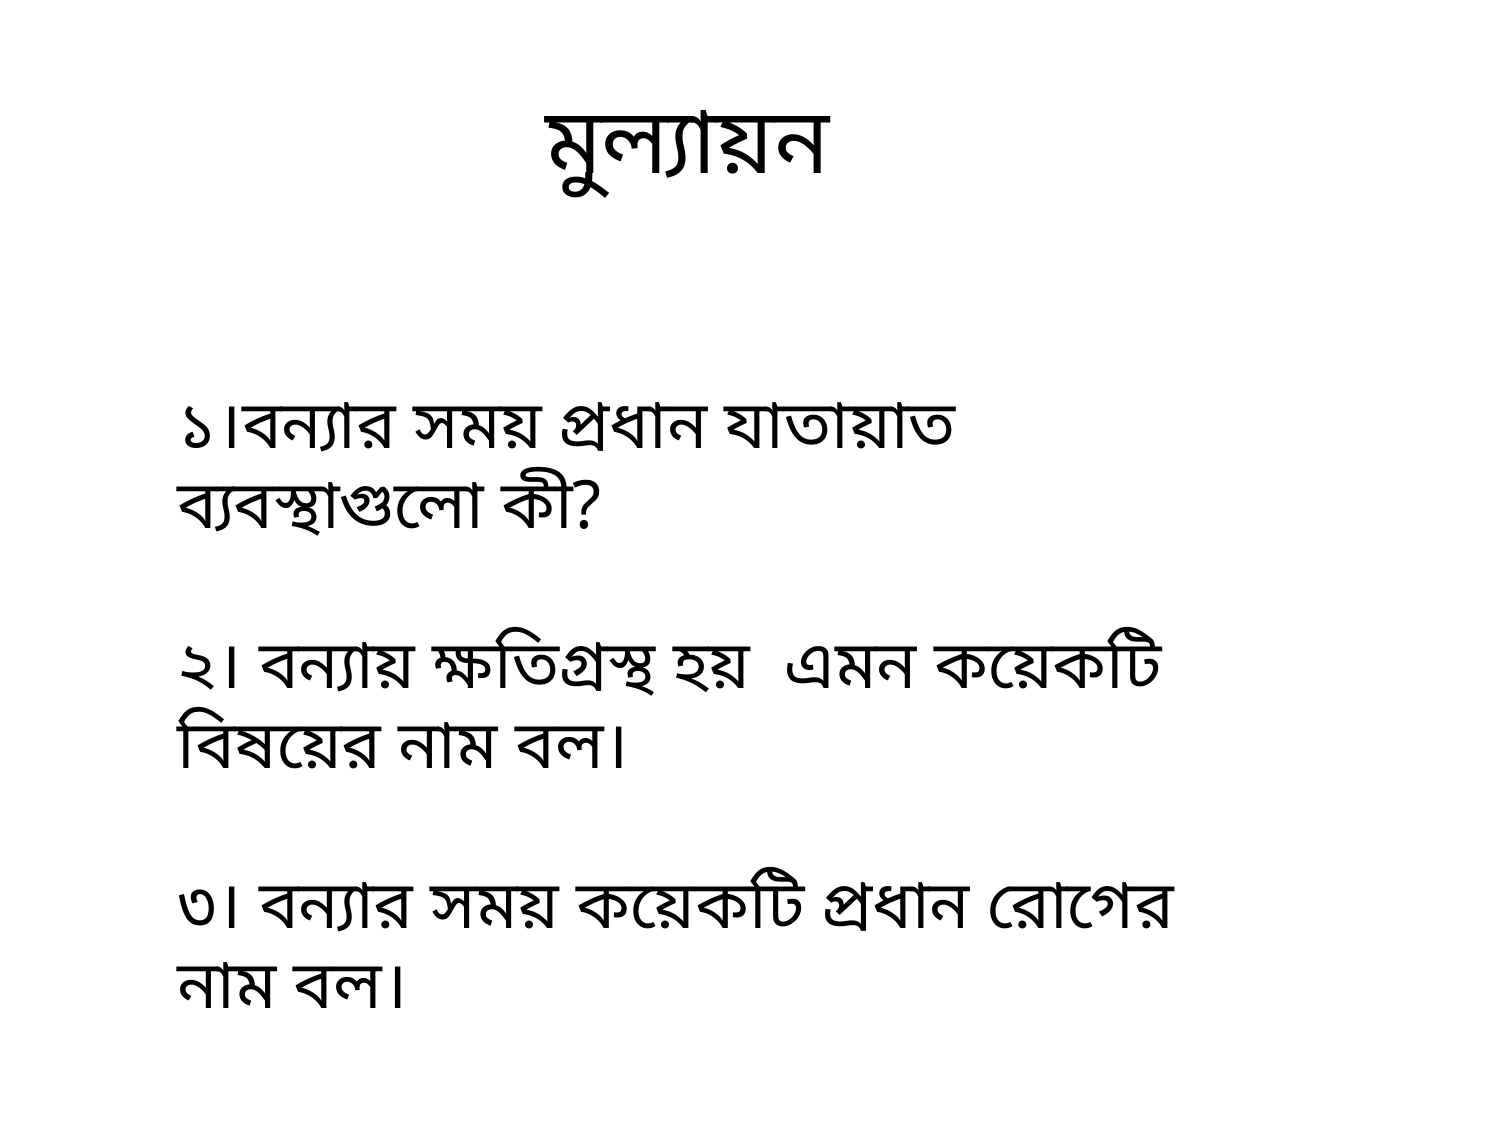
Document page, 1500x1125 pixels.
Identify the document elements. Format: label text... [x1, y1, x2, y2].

text_box ১।বন্যার সময় প্রধান যাতায়াত ব্যবস্থাগুলো কী? ২। বন্যায় ক্ষতিগ্রস্থ হয় এমন কয়েকটি বিষয়ের নাম বল। ৩। বন্যার সময় কয়েকটি প্রধান রোগের নাম বল। [162, 374, 1275, 1110]
text_box মুল্যায়ন [262, 74, 1113, 200]
